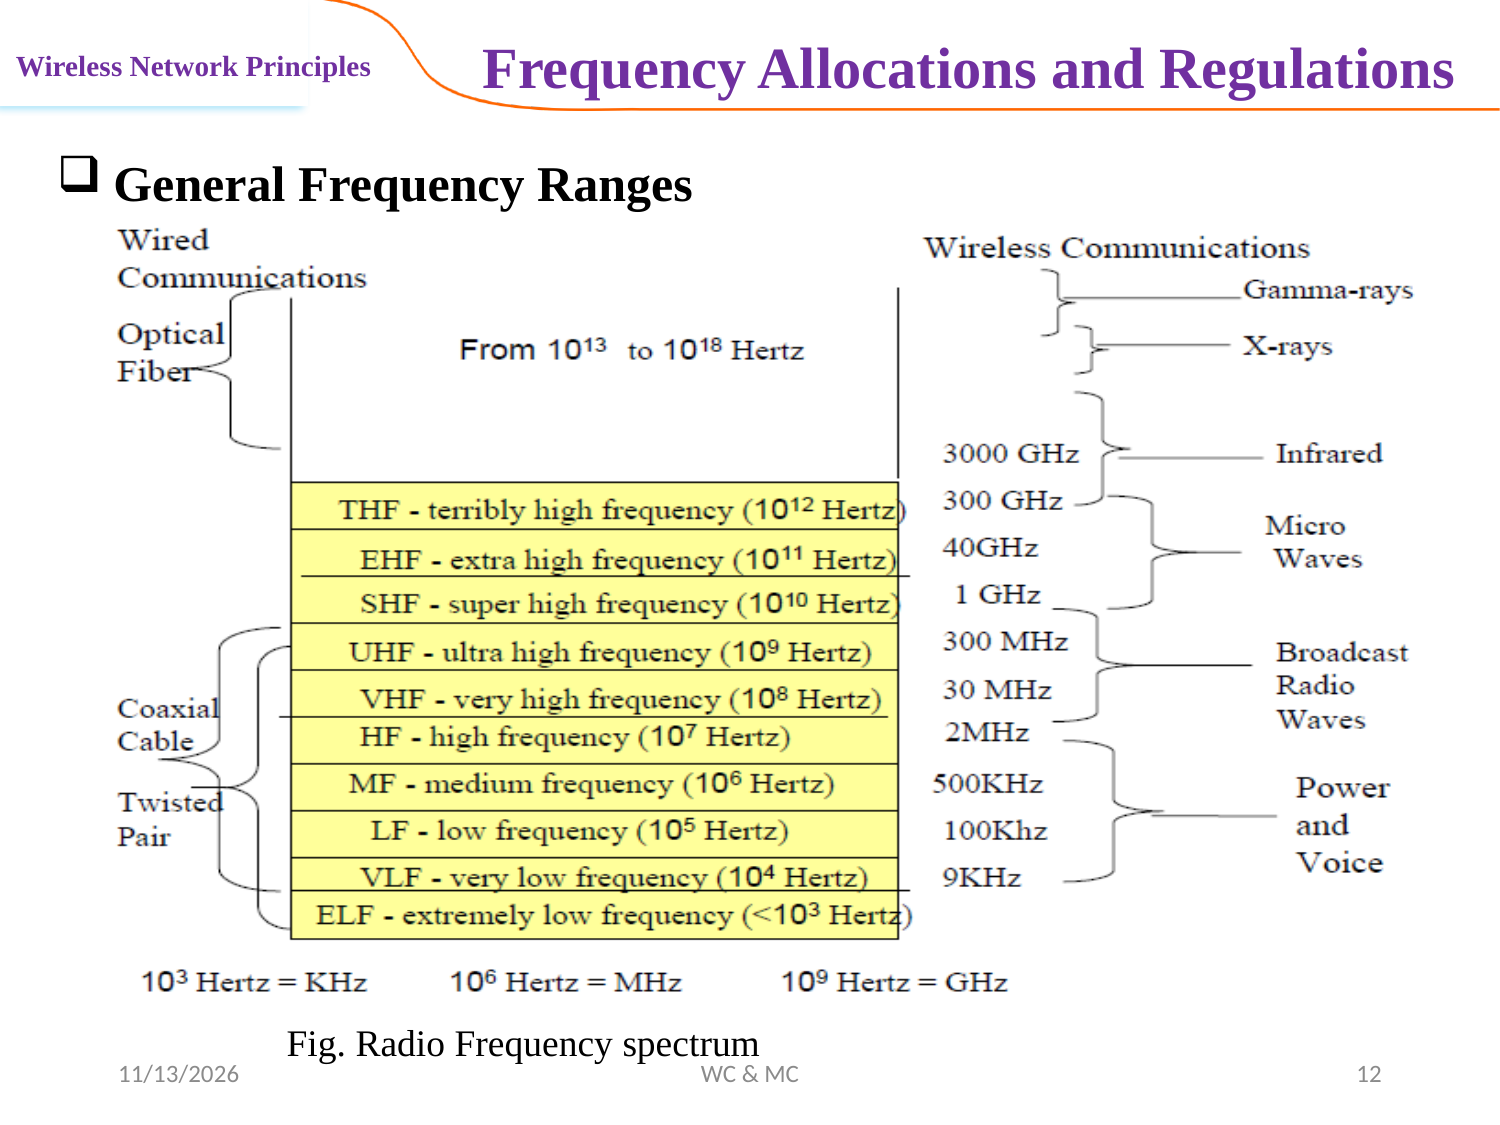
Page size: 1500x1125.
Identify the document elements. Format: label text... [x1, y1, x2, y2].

picture [98, 219, 1424, 998]
text_box Fig. Radio Frequency spectrum [271, 1012, 885, 1072]
text_box Frequency Allocations and Regulations [468, 22, 1500, 108]
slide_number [103, 1042, 441, 1103]
picture [308, 90, 1500, 111]
picture [309, 0, 1500, 39]
slide_number 12 [1059, 1042, 1397, 1103]
text_box Wireless Network Principles [1, 39, 468, 90]
text_box General Frequency Ranges [42, 143, 1442, 219]
footer WC & MC [496, 1042, 1004, 1103]
